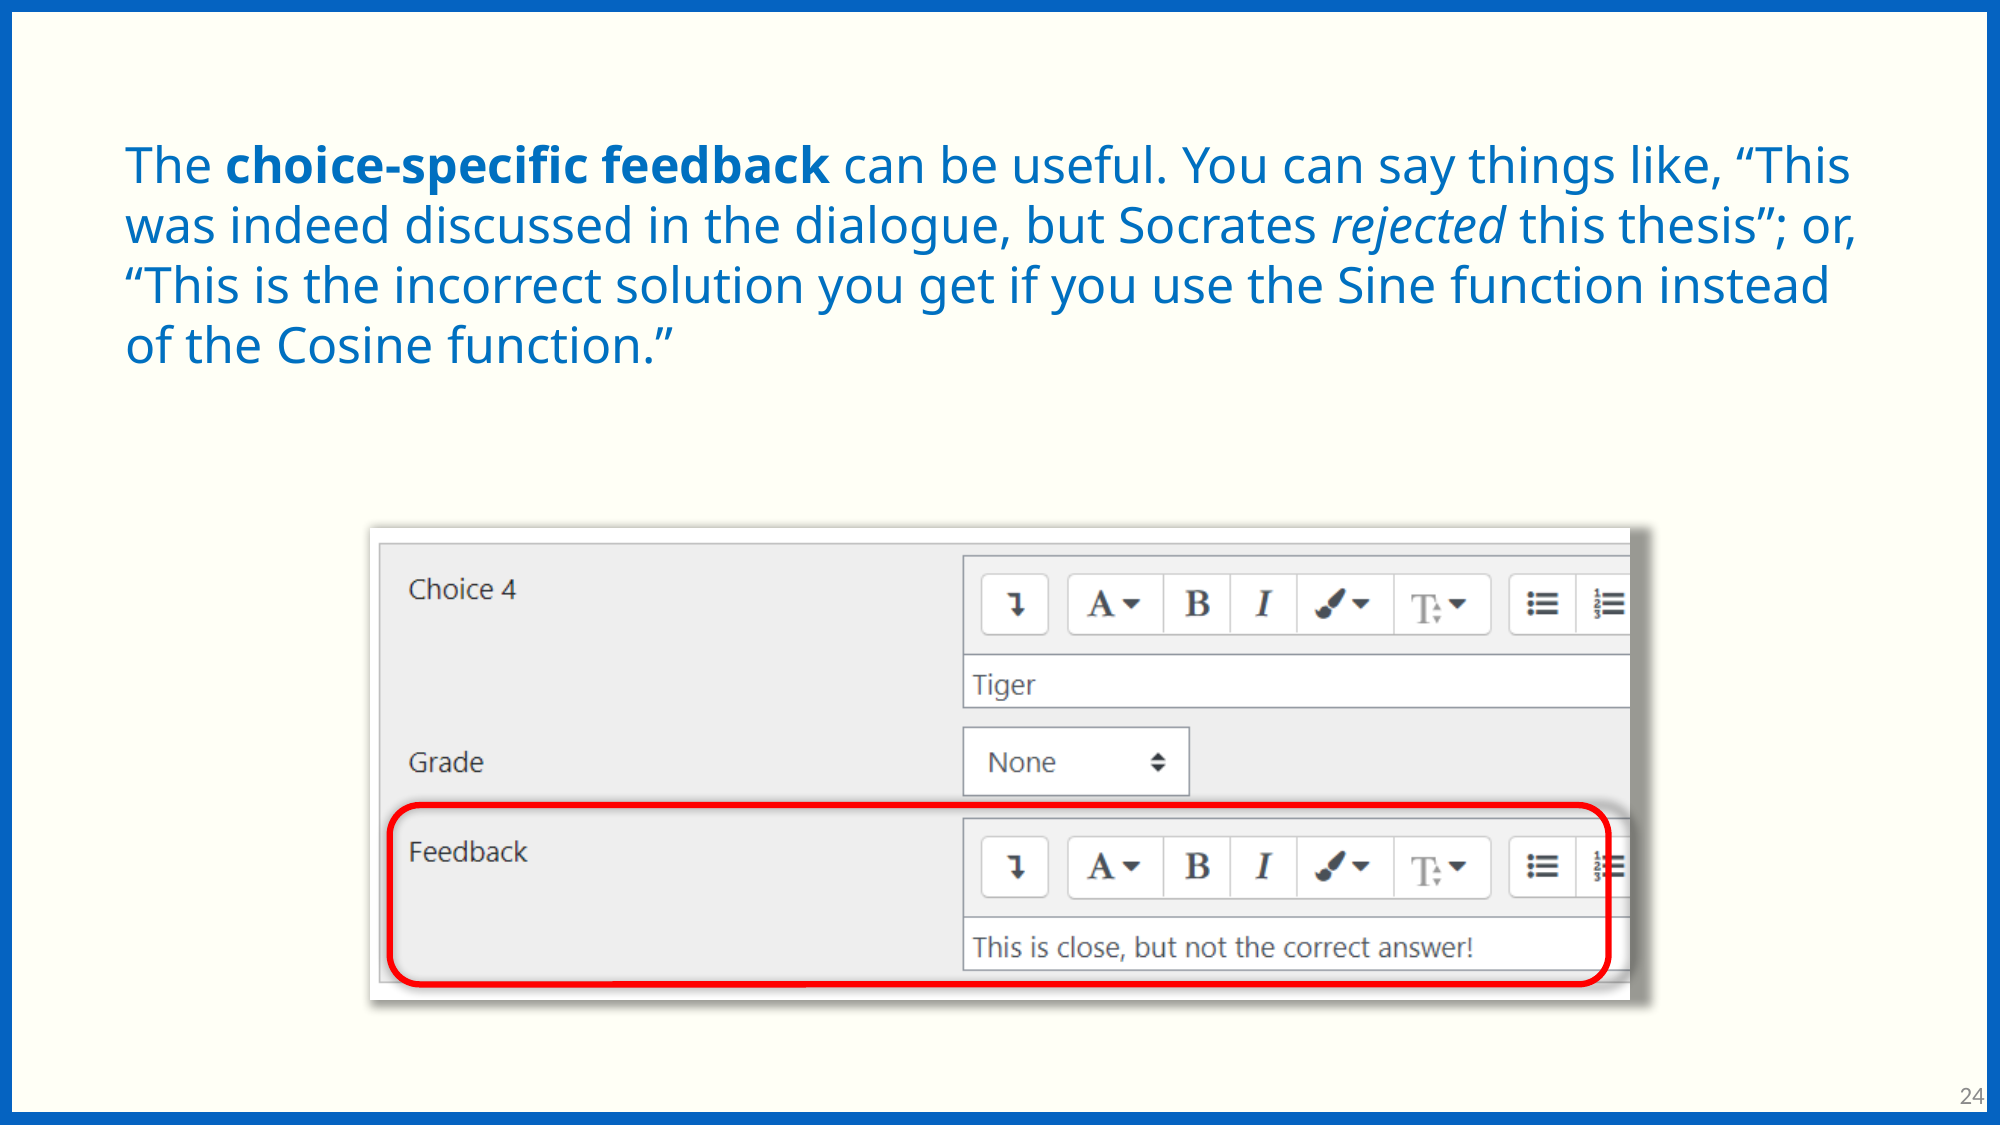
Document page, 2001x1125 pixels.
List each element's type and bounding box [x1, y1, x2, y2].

text_box [0, 0, 2000, 1125]
picture [370, 528, 1630, 1000]
